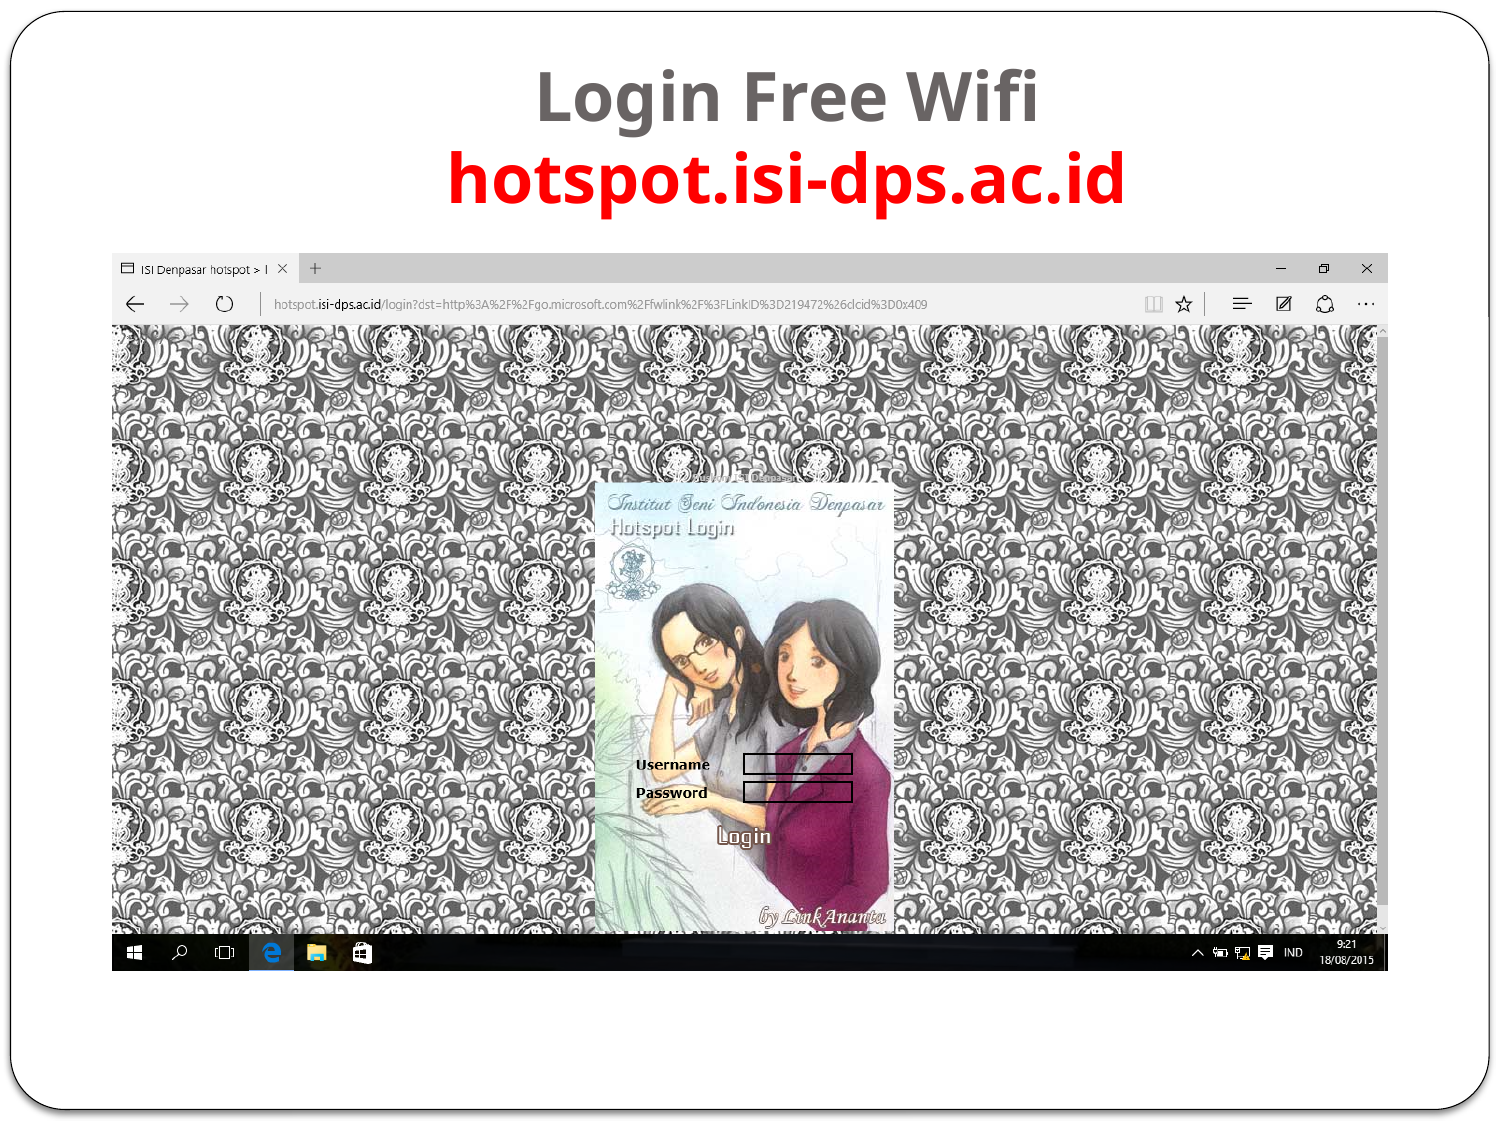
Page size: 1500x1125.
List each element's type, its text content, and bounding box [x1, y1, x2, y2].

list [111, 253, 1388, 972]
title Login Free Wifi hotspot.isi-dps.ac.id [150, 45, 1425, 233]
